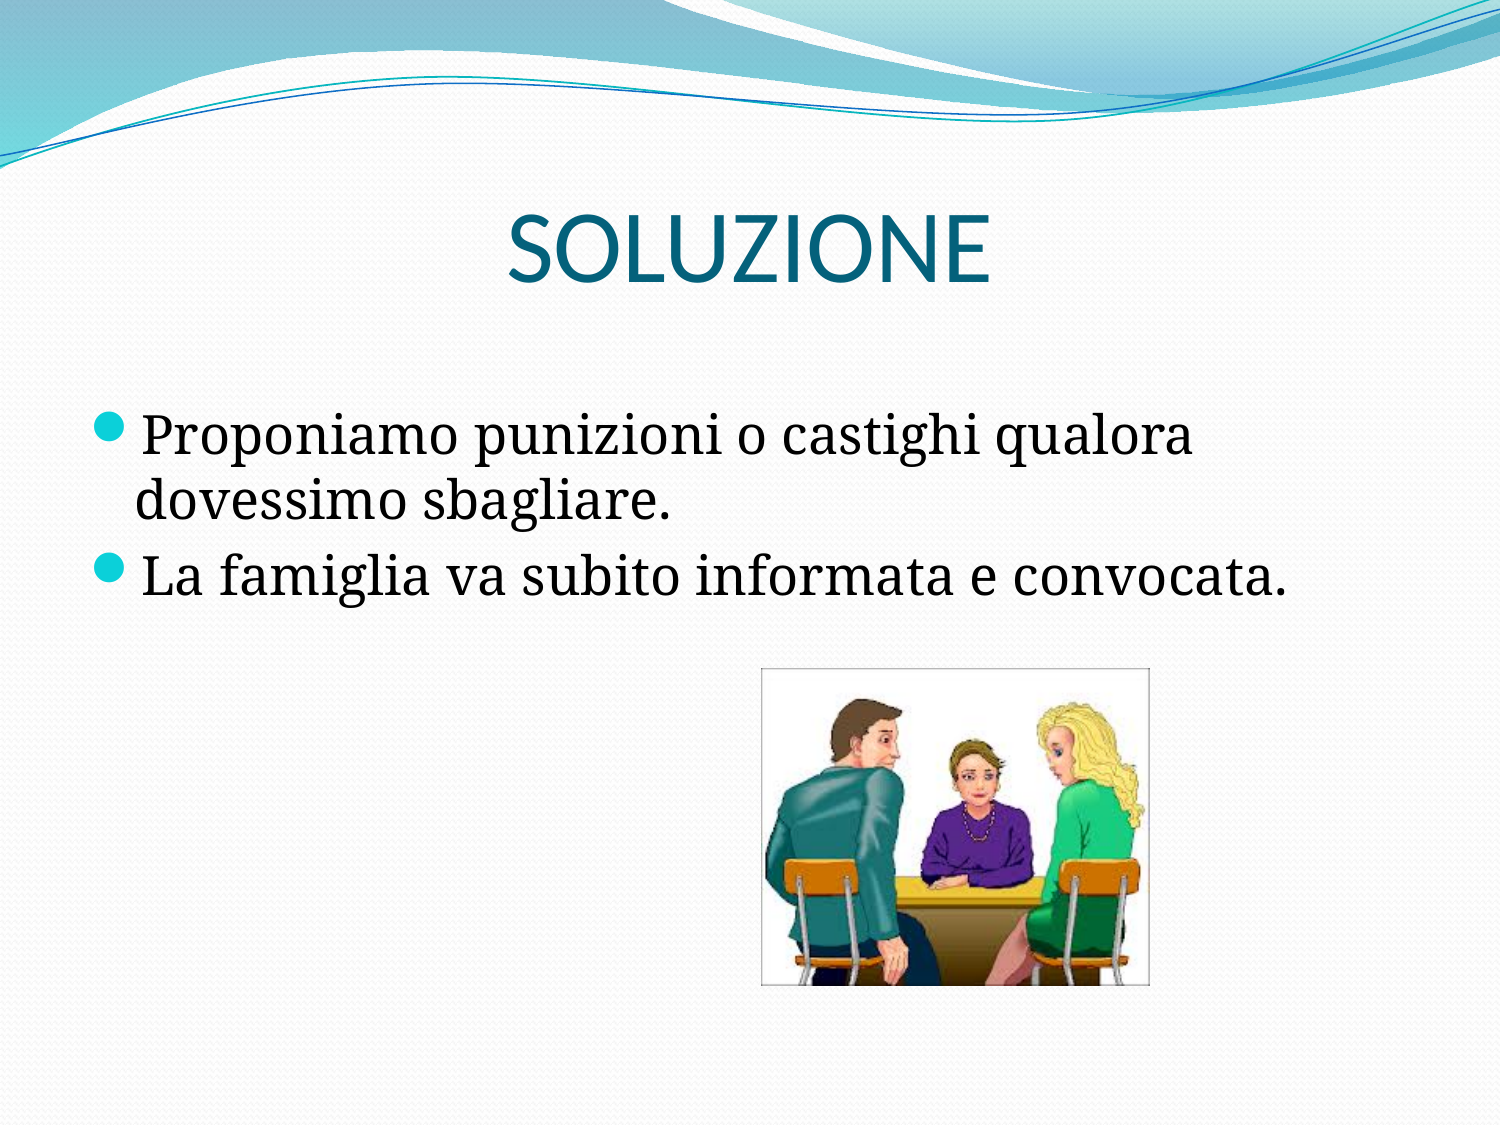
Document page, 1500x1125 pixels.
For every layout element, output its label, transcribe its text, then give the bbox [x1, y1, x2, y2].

picture [761, 668, 1150, 987]
list Proponiamo punizioni o castighi qualora dovessimo sbagliare. La famiglia va subito informata e convocata. [75, 317, 1425, 1038]
title SOLUZIONE [75, 115, 1425, 303]
